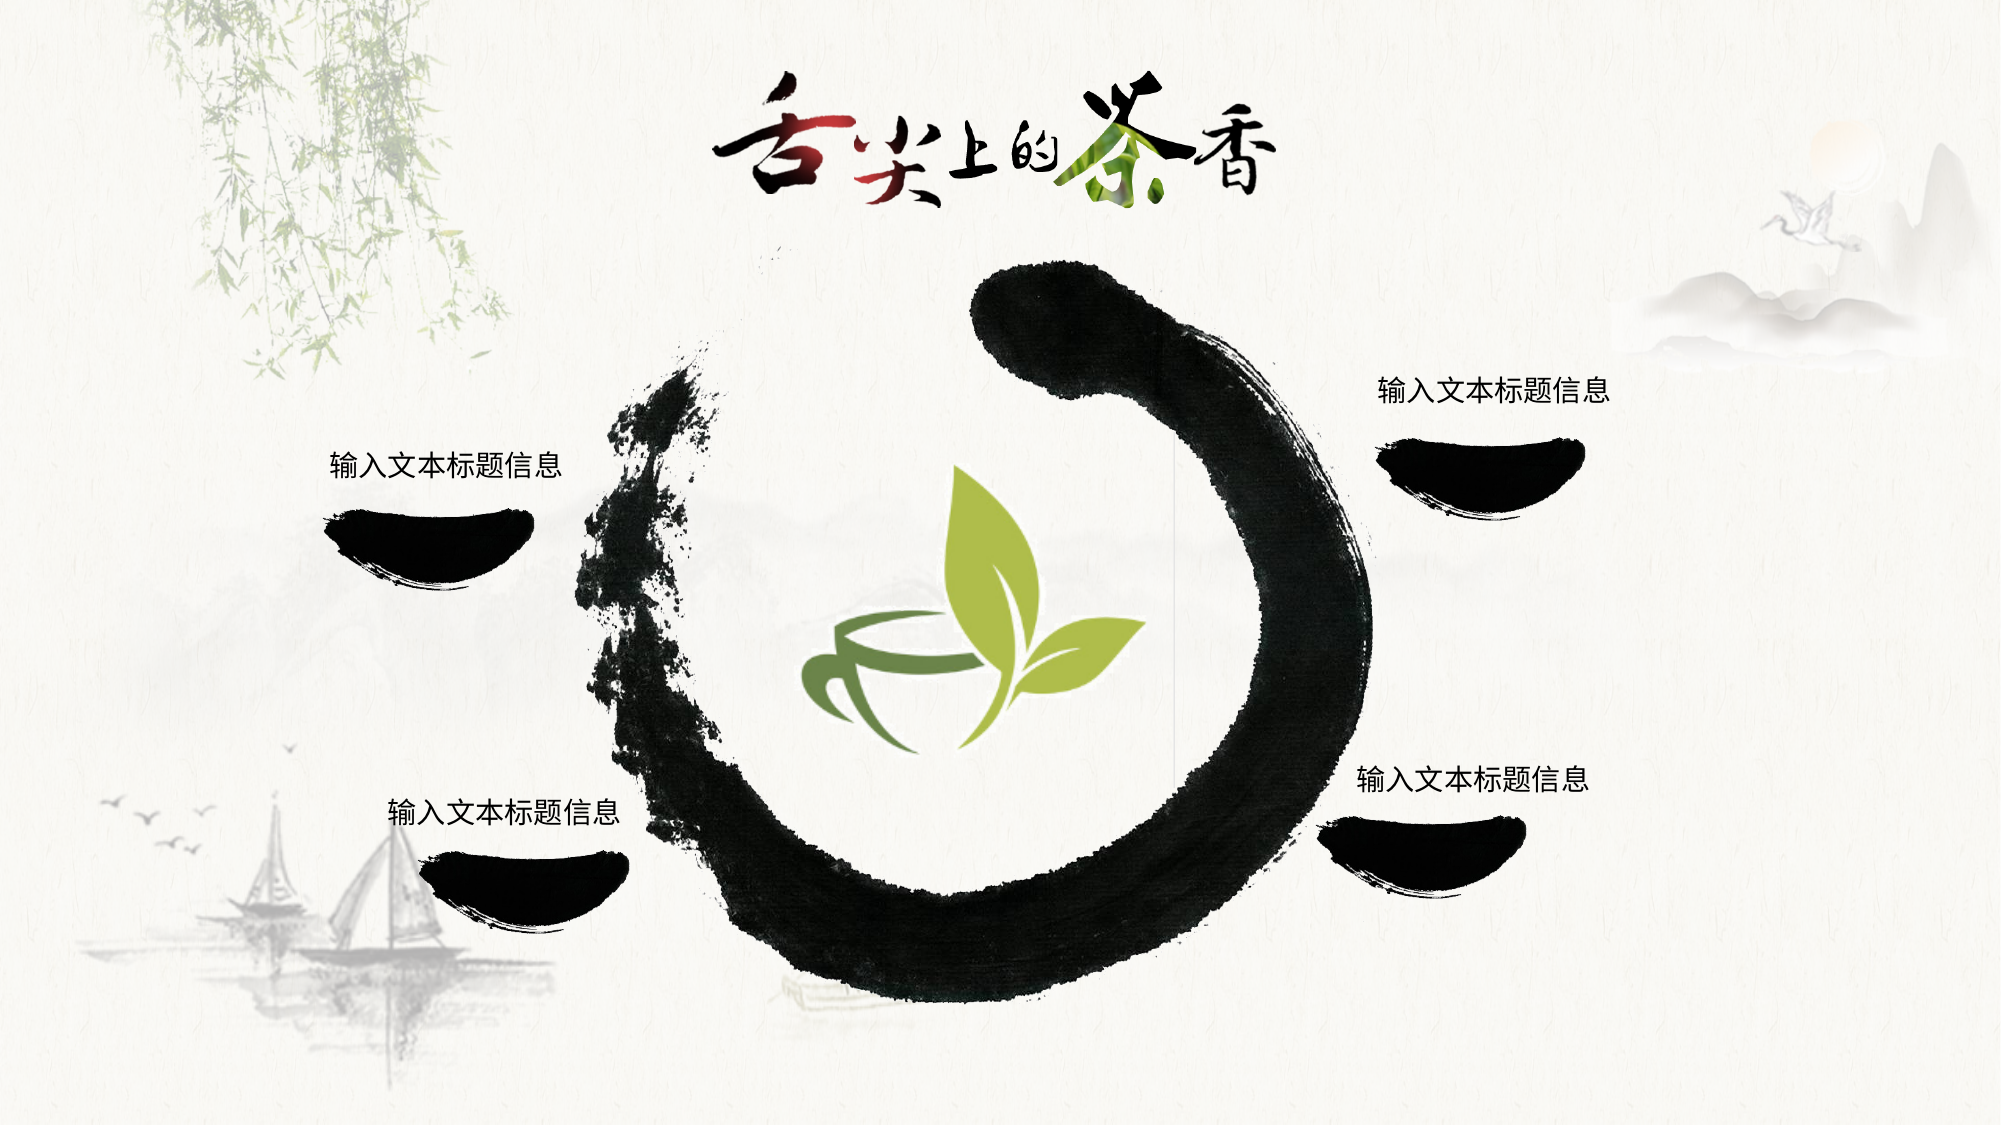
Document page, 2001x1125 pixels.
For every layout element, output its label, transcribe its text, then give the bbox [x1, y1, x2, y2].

text_box 输入文本标题信息 [1423, 753, 1636, 804]
picture [314, 11, 1587, 1008]
text_box 输入文本标题信息 [314, 439, 527, 490]
text_box 输入文本标题信息 [372, 787, 527, 837]
text_box 输入文本标题信息 [1423, 365, 1657, 415]
